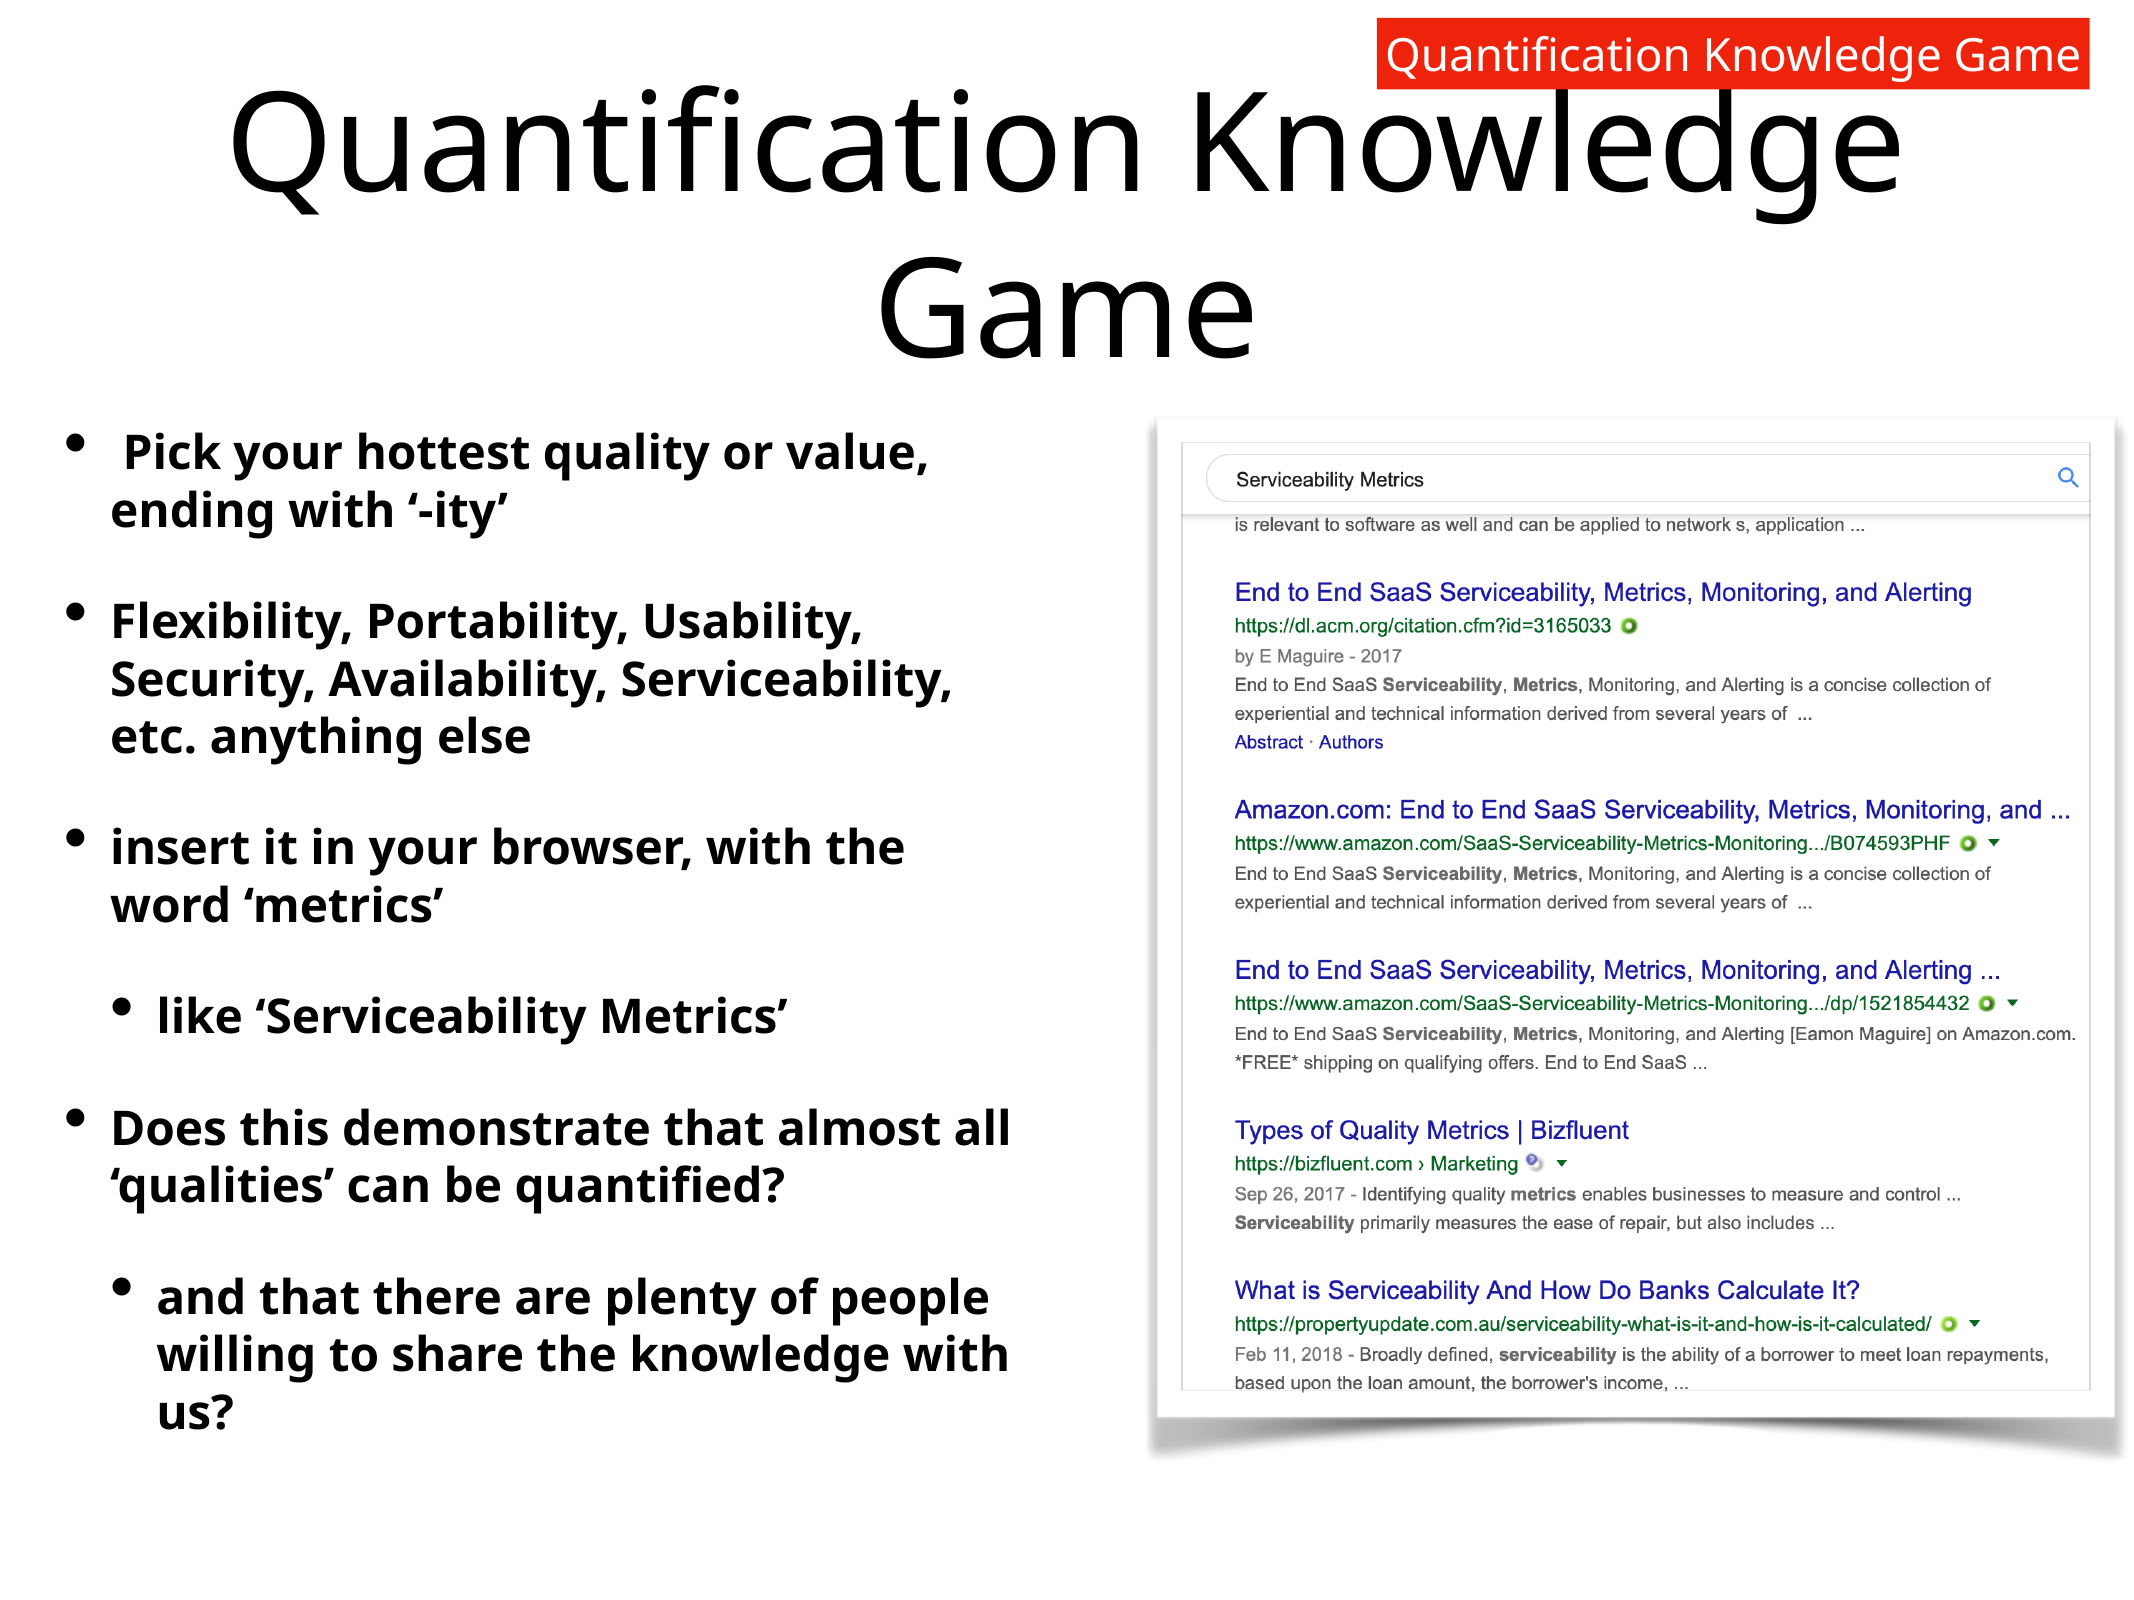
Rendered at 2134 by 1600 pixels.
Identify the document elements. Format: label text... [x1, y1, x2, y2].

title Quantification Knowledge Game [155, 41, 1978, 397]
text_box Quantification Knowledge Game [1376, 17, 2090, 90]
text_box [1144, 415, 2129, 1468]
list Pick your hottest quality or value, ending with ‘-ity’ Flexibility, Portability, Usability, Security, Availability, Serviceability, etc. anything else insert it in your browser, with the word ‘metrics’ like ‘Serviceability Metrics’ Does this demonstrate that almost all ‘qualities’ can be quantified? and that there are plenty of people willing to share the knowledge with us? [55, 404, 1047, 1457]
